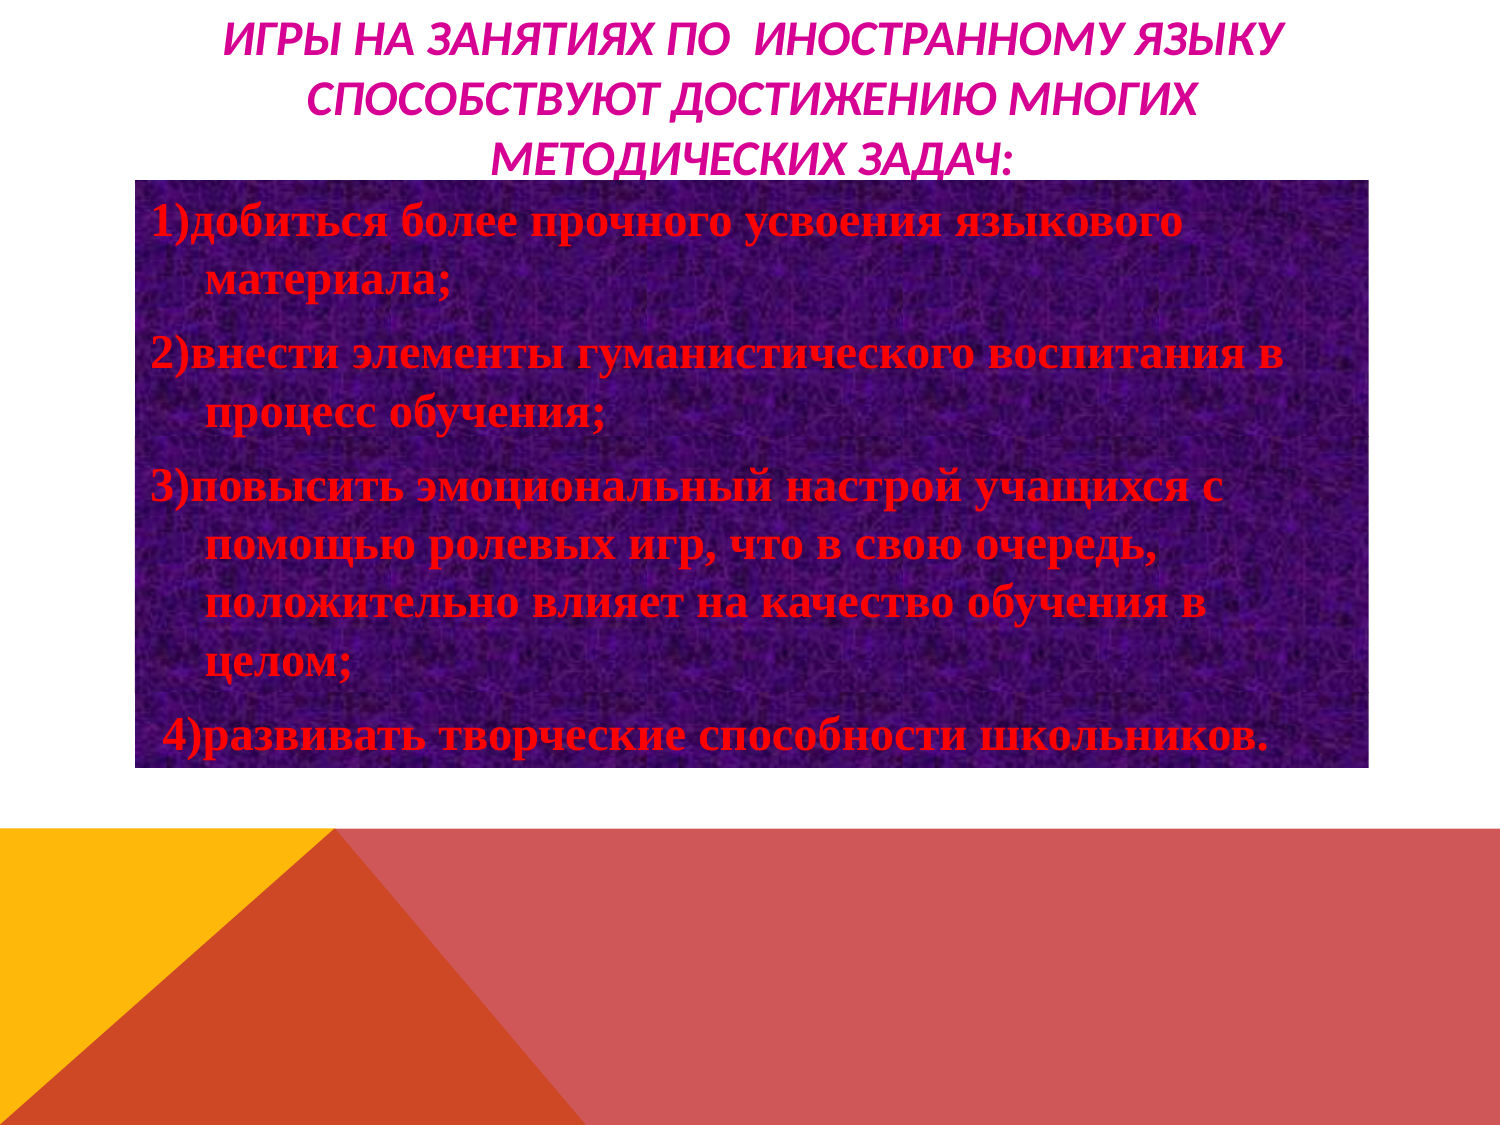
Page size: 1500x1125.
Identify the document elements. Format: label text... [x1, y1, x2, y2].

title Игры на занятиях по иностранному языку способствуют достижению многих методических задач: [135, 19, 1369, 173]
list 1)добиться более прочного усвоения языкового материала; 2)внести элементы гуманистического воспитания в процесс обучения; 3)повысить эмоциональный настрой учащихся с помощью ролевых игр, что в свою очередь, положительно влияет на качество обучения в целом; 4)развивать творческие способности школьников. [135, 180, 1369, 768]
